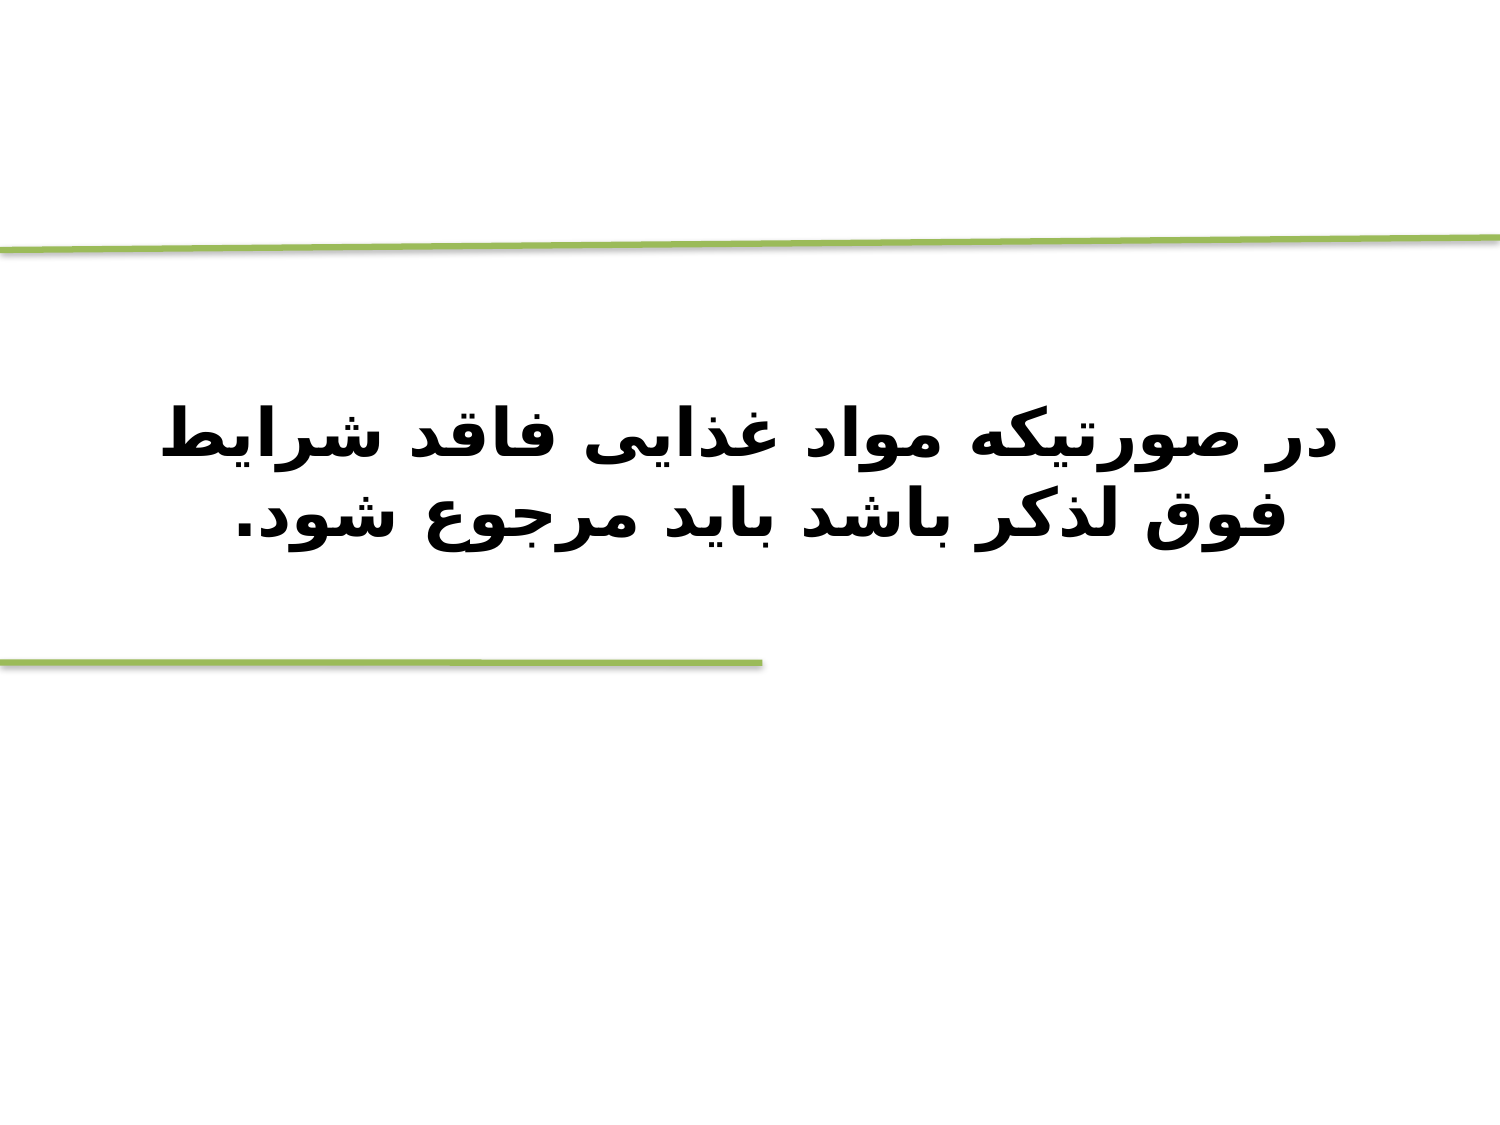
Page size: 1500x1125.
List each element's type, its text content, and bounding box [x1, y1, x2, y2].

title در صورتیکه مواد غذایی فاقد شرایط فوق لذکر باشد باید مرجوع شود. [112, 349, 1388, 591]
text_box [0, 237, 1500, 251]
